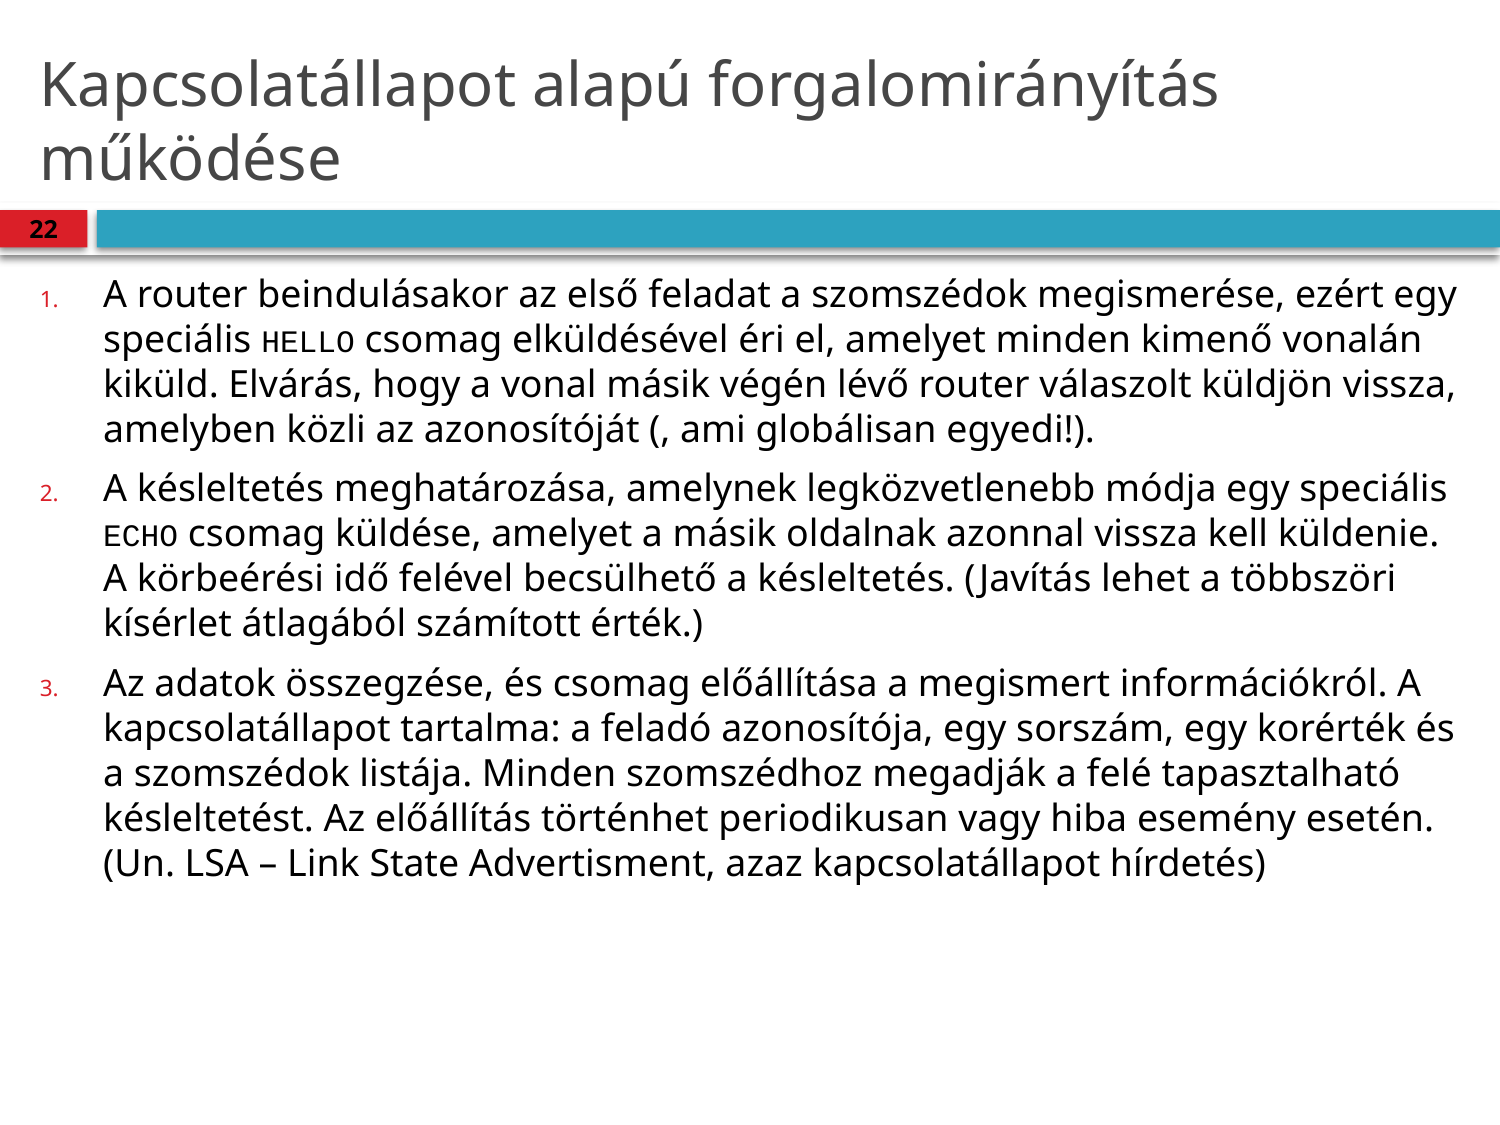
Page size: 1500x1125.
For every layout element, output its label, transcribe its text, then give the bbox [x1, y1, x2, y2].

list A router beindulásakor az első feladat a szomszédok megismerése, ezért egy speciális HELLO csomag elküldésével éri el, amelyet minden kimenő vonalán kiküld. Elvárás, hogy a vonal másik végén lévő router válaszolt küldjön vissza, amelyben közli az azonosítóját (, ami globálisan egyedi!). A késleltetés meghatározása, amelynek legközvetlenebb módja egy speciális ECHO csomag küldése, amelyet a másik oldalnak azonnal vissza kell küldenie. A körbeérési idő felével becsülhető a késleltetés. (Javítás lehet a többszöri kísérlet átlagából számított érték.) Az adatok összegzése, és csomag előállítása a megismert információkról. A kapcsolatállapot tartalma: a feladó azonosítója, egy sorszám, egy korérték és a szomszédok listája. Minden szomszédhoz megadják a felé tapasztalható késleltetést. Az előállítás történhet periodikusan vagy hiba esemény esetén. (Un. LSA – Link State Advertisment, azaz kapcsolatállapot hírdetés) [24, 262, 1475, 1100]
slide_number 22 [0, 206, 88, 257]
title Kapcsolatállapot alapú forgalomirányítás működése [24, 37, 1475, 200]
